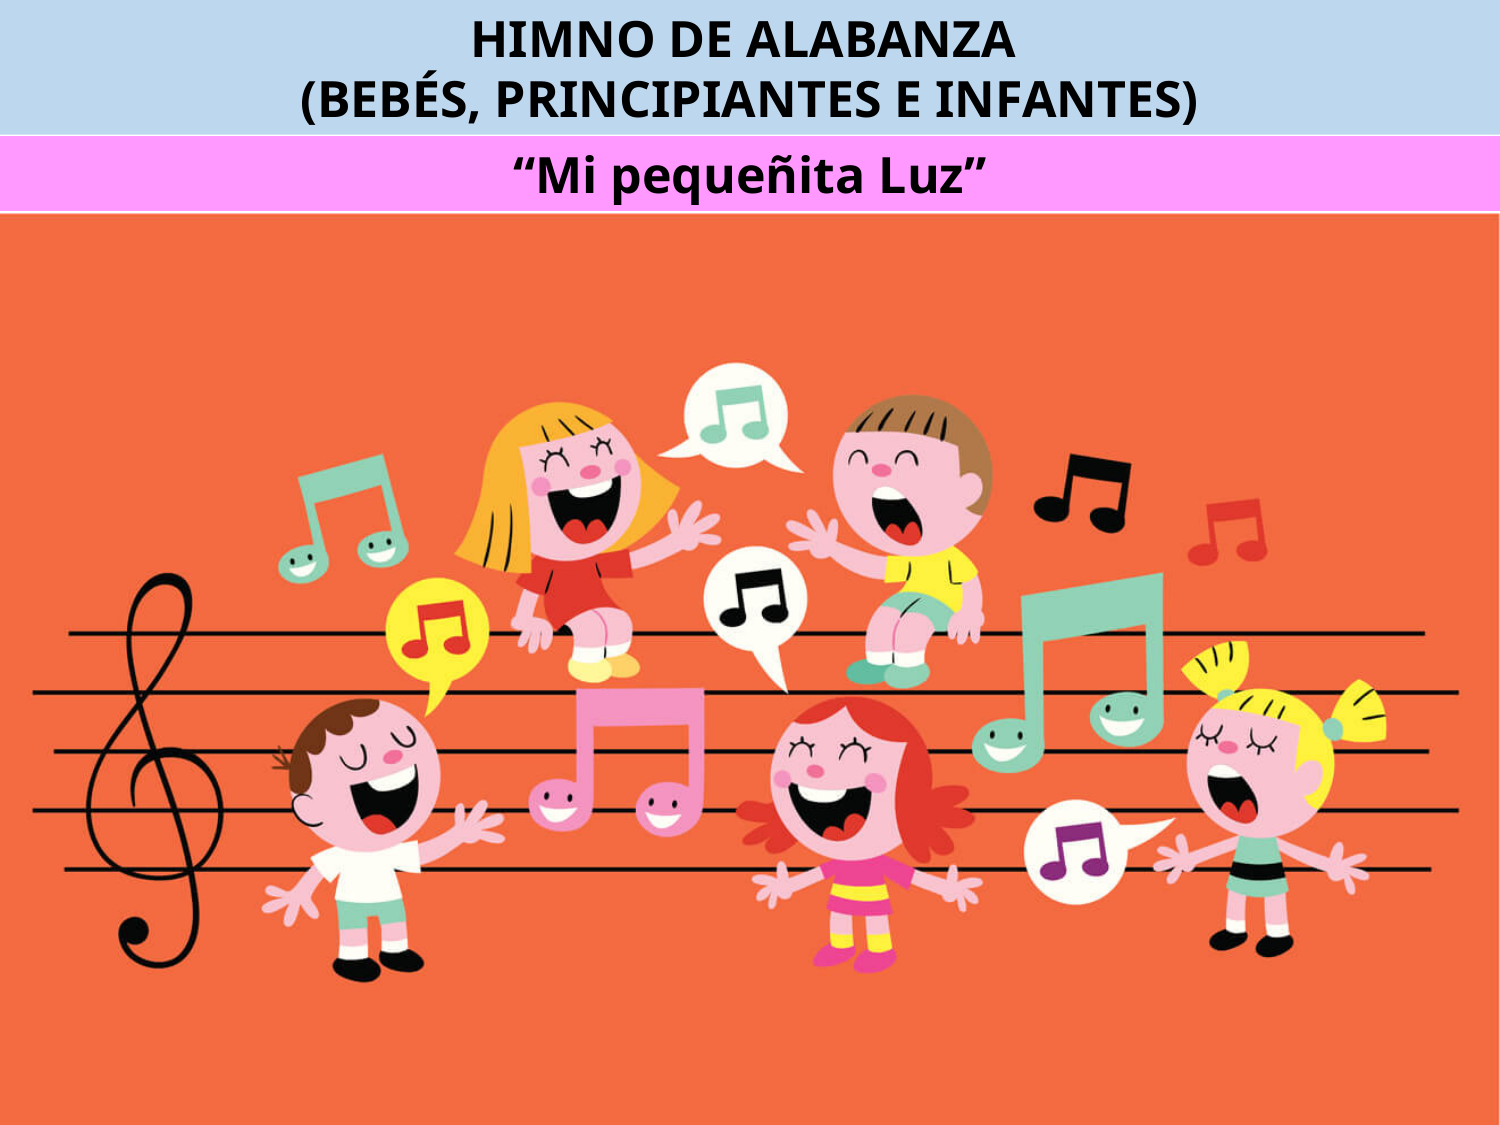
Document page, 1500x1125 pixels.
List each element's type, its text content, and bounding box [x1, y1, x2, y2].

picture [0, 212, 1500, 1125]
text_box HIMNO DE ALABANZA (BEBÉS, PRINCIPIANTES E INFANTES) [0, 0, 1500, 135]
text_box “Mi pequeñita Luz” [0, 136, 1500, 211]
